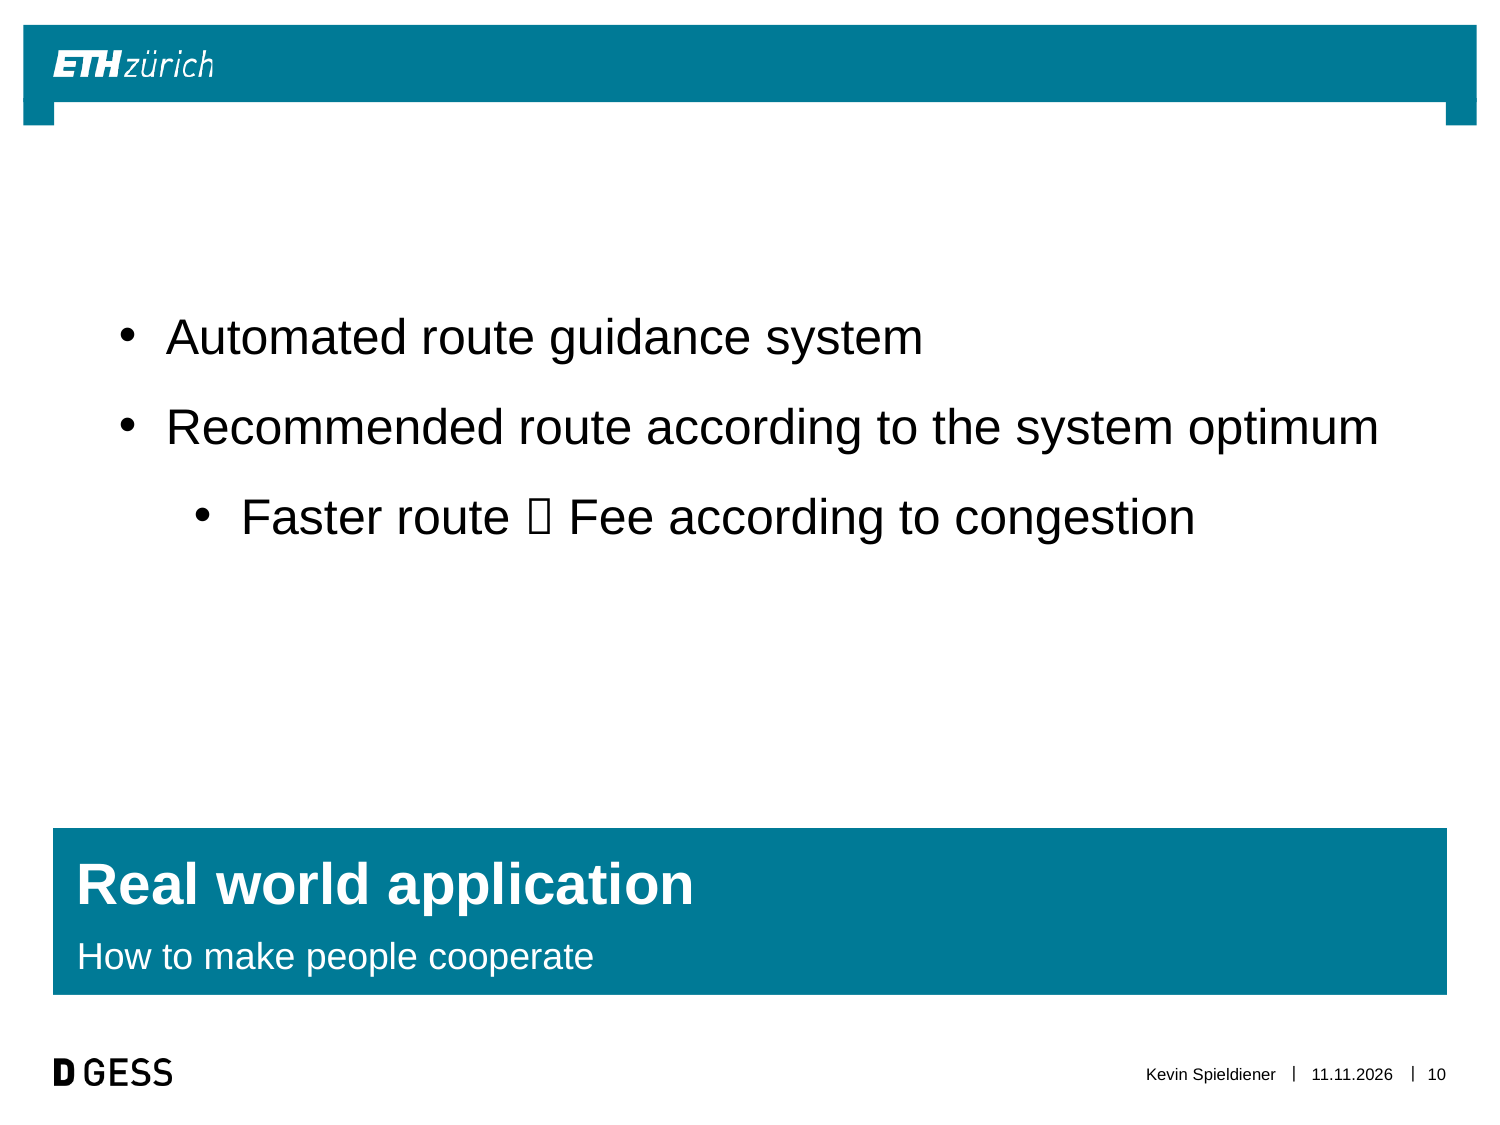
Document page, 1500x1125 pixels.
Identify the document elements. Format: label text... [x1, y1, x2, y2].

title Real world application [53, 828, 1447, 924]
picture [54, 1058, 172, 1086]
slide_number 10 [1415, 1034, 1459, 1112]
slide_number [1302, 1034, 1403, 1112]
text_box Automated route guidance system Recommended route according to the system optimum Faster route  Fee according to congestion [104, 267, 1396, 553]
footer Kevin Spieldiener [750, 1034, 1277, 1112]
subtitle How to make people cooperate [53, 924, 1447, 995]
